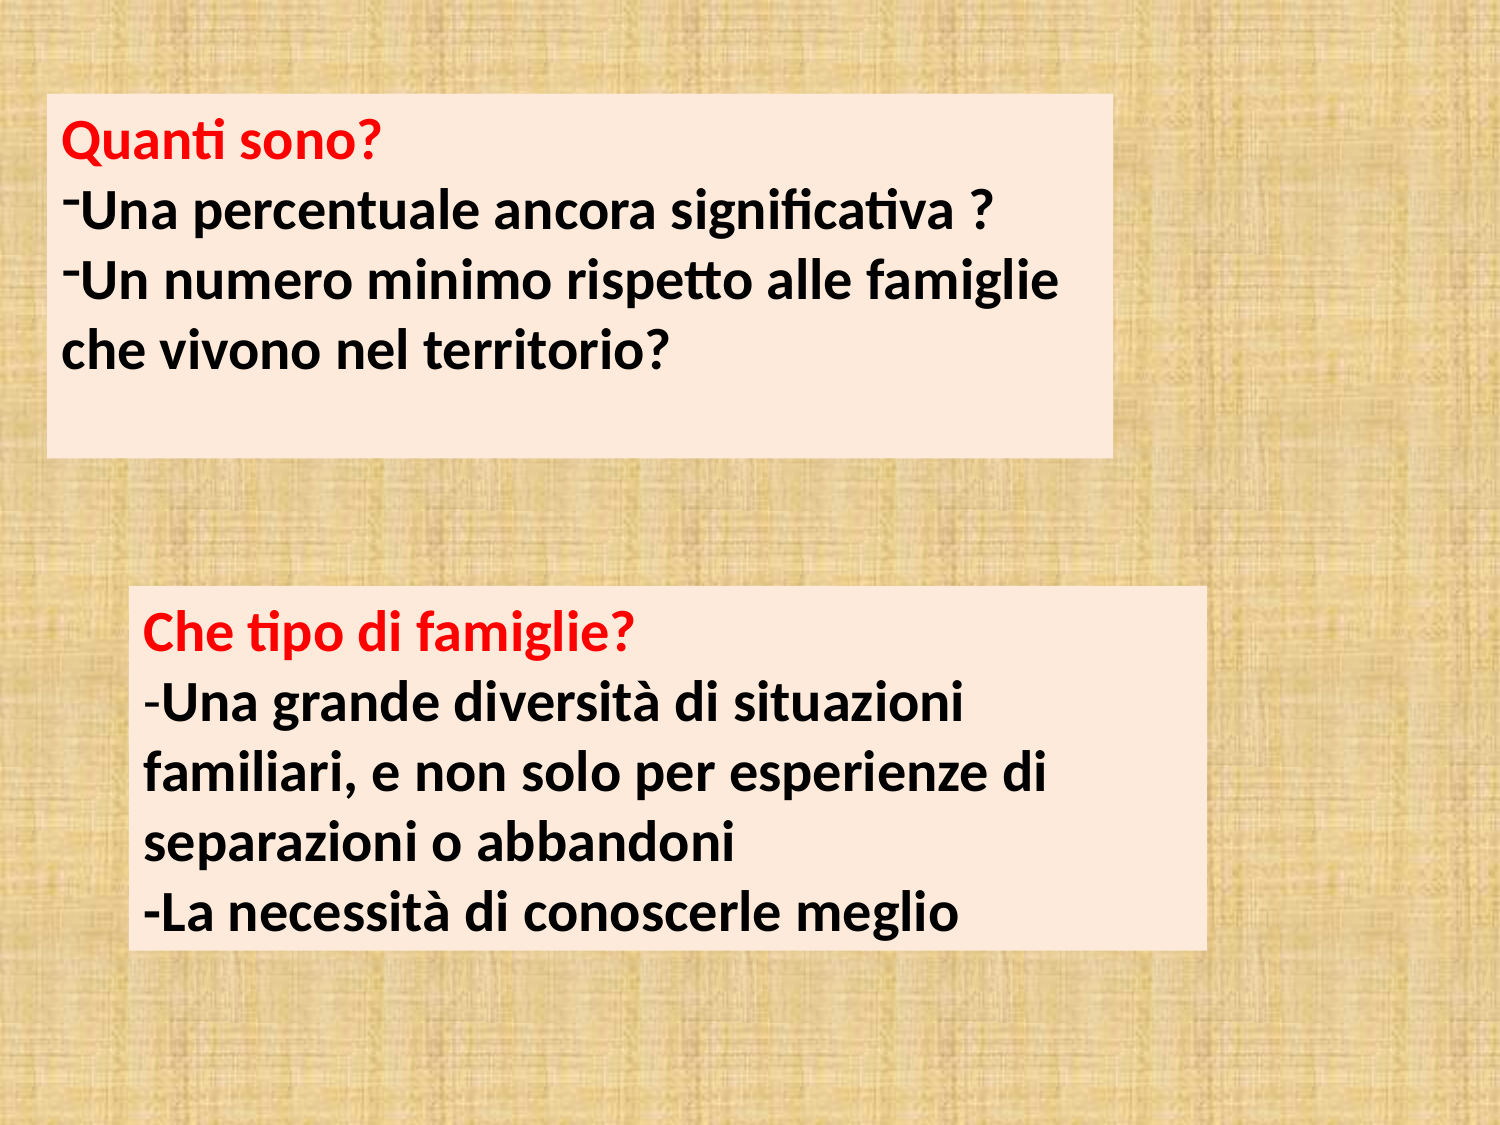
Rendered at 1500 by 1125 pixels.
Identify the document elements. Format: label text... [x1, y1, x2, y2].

text_box Che tipo di famiglie? -Una grande diversità di situazioni familiari, e non solo per esperienze di separazioni o abbandoni -La necessità di conoscerle meglio [128, 585, 1207, 951]
picture [0, 0, 1500, 1125]
text_box Quanti sono? Una percentuale ancora significativa ? Un numero minimo rispetto alle famiglie che vivono nel territorio? [46, 93, 1114, 459]
